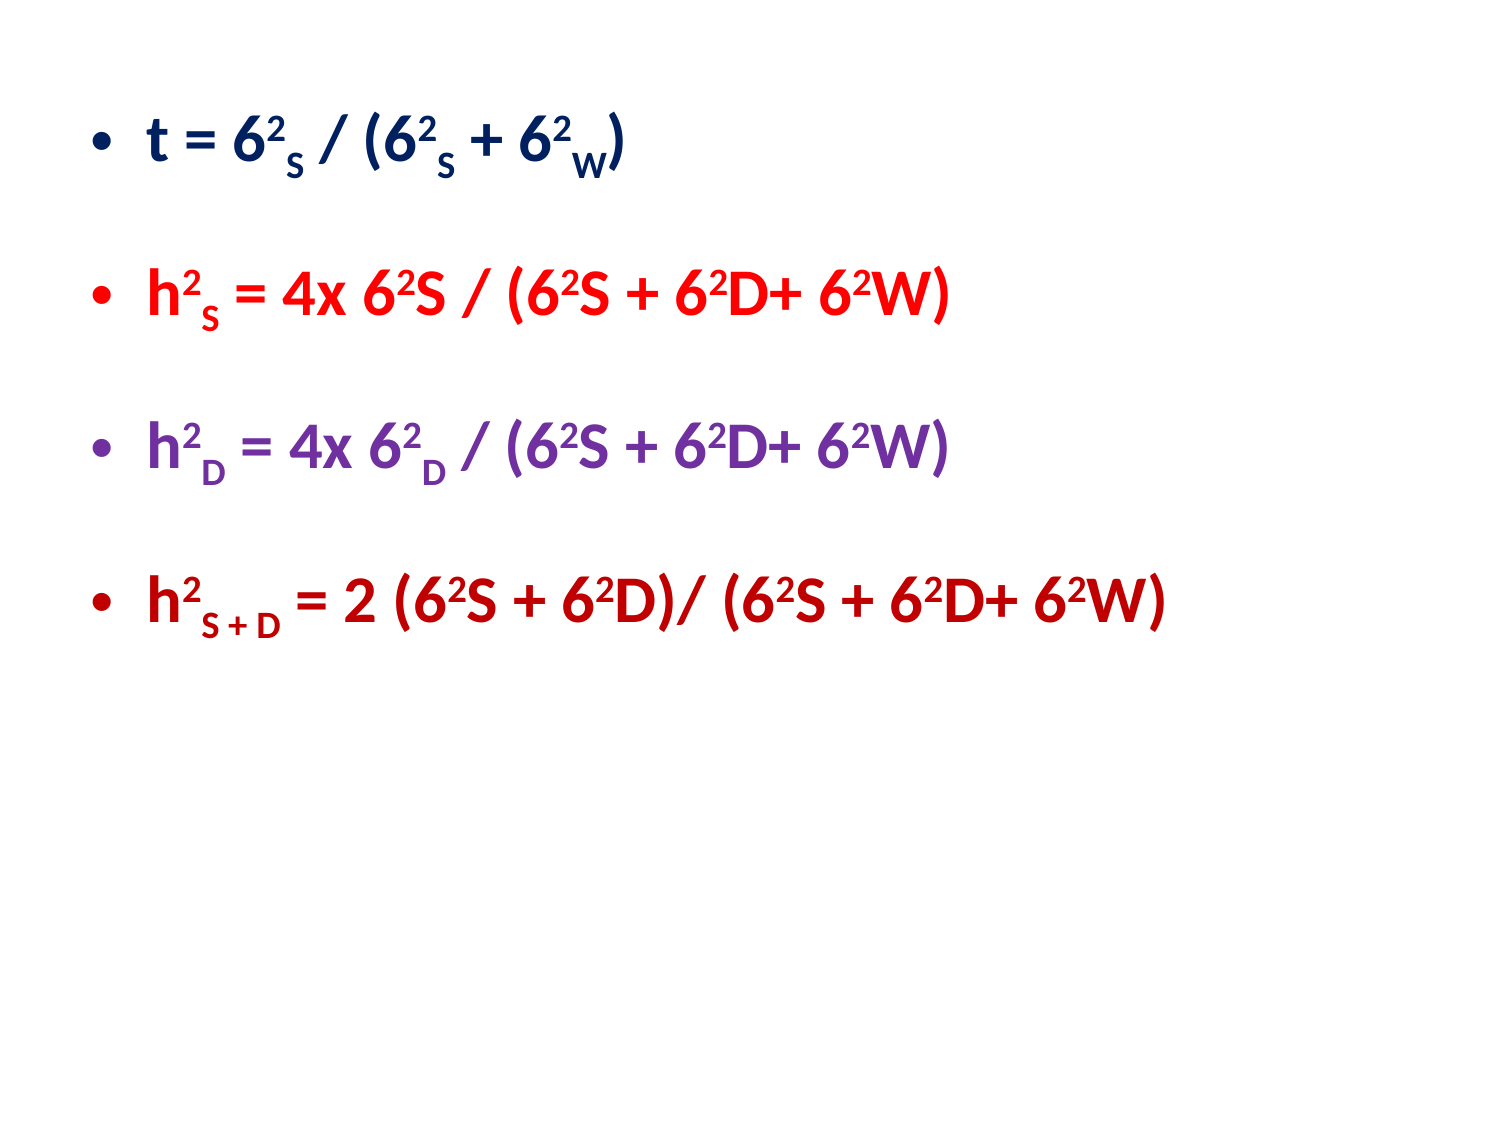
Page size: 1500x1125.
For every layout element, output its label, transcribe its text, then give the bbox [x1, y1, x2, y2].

list t = 62S / (62S + 62W) h2S = 4x 62S / (62S + 62D+ 62W) h2D = 4x 62D / (62S + 62D+ 62W) h2S + D = 2 (62S + 62D)/ (62S + 62D+ 62W) [75, 87, 1425, 1005]
